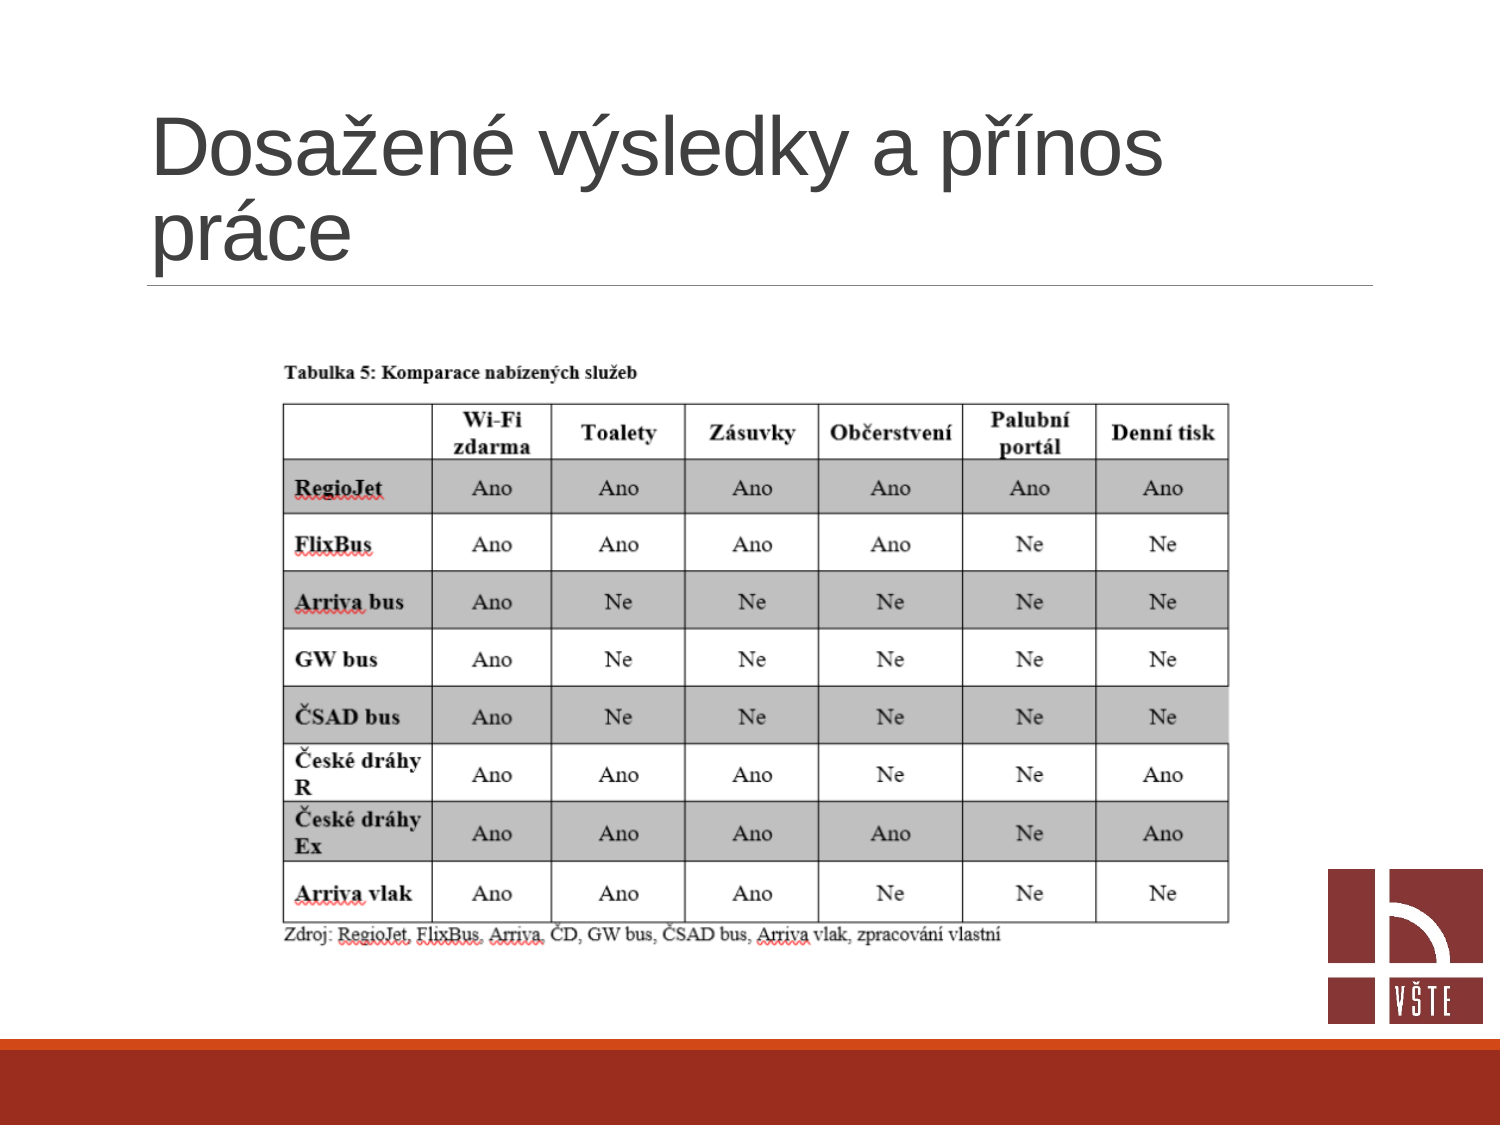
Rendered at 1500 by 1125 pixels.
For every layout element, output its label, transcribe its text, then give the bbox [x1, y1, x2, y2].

picture [1328, 869, 1483, 1024]
title Dosažené výsledky a přínos práce [135, 47, 1373, 285]
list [263, 361, 1244, 952]
